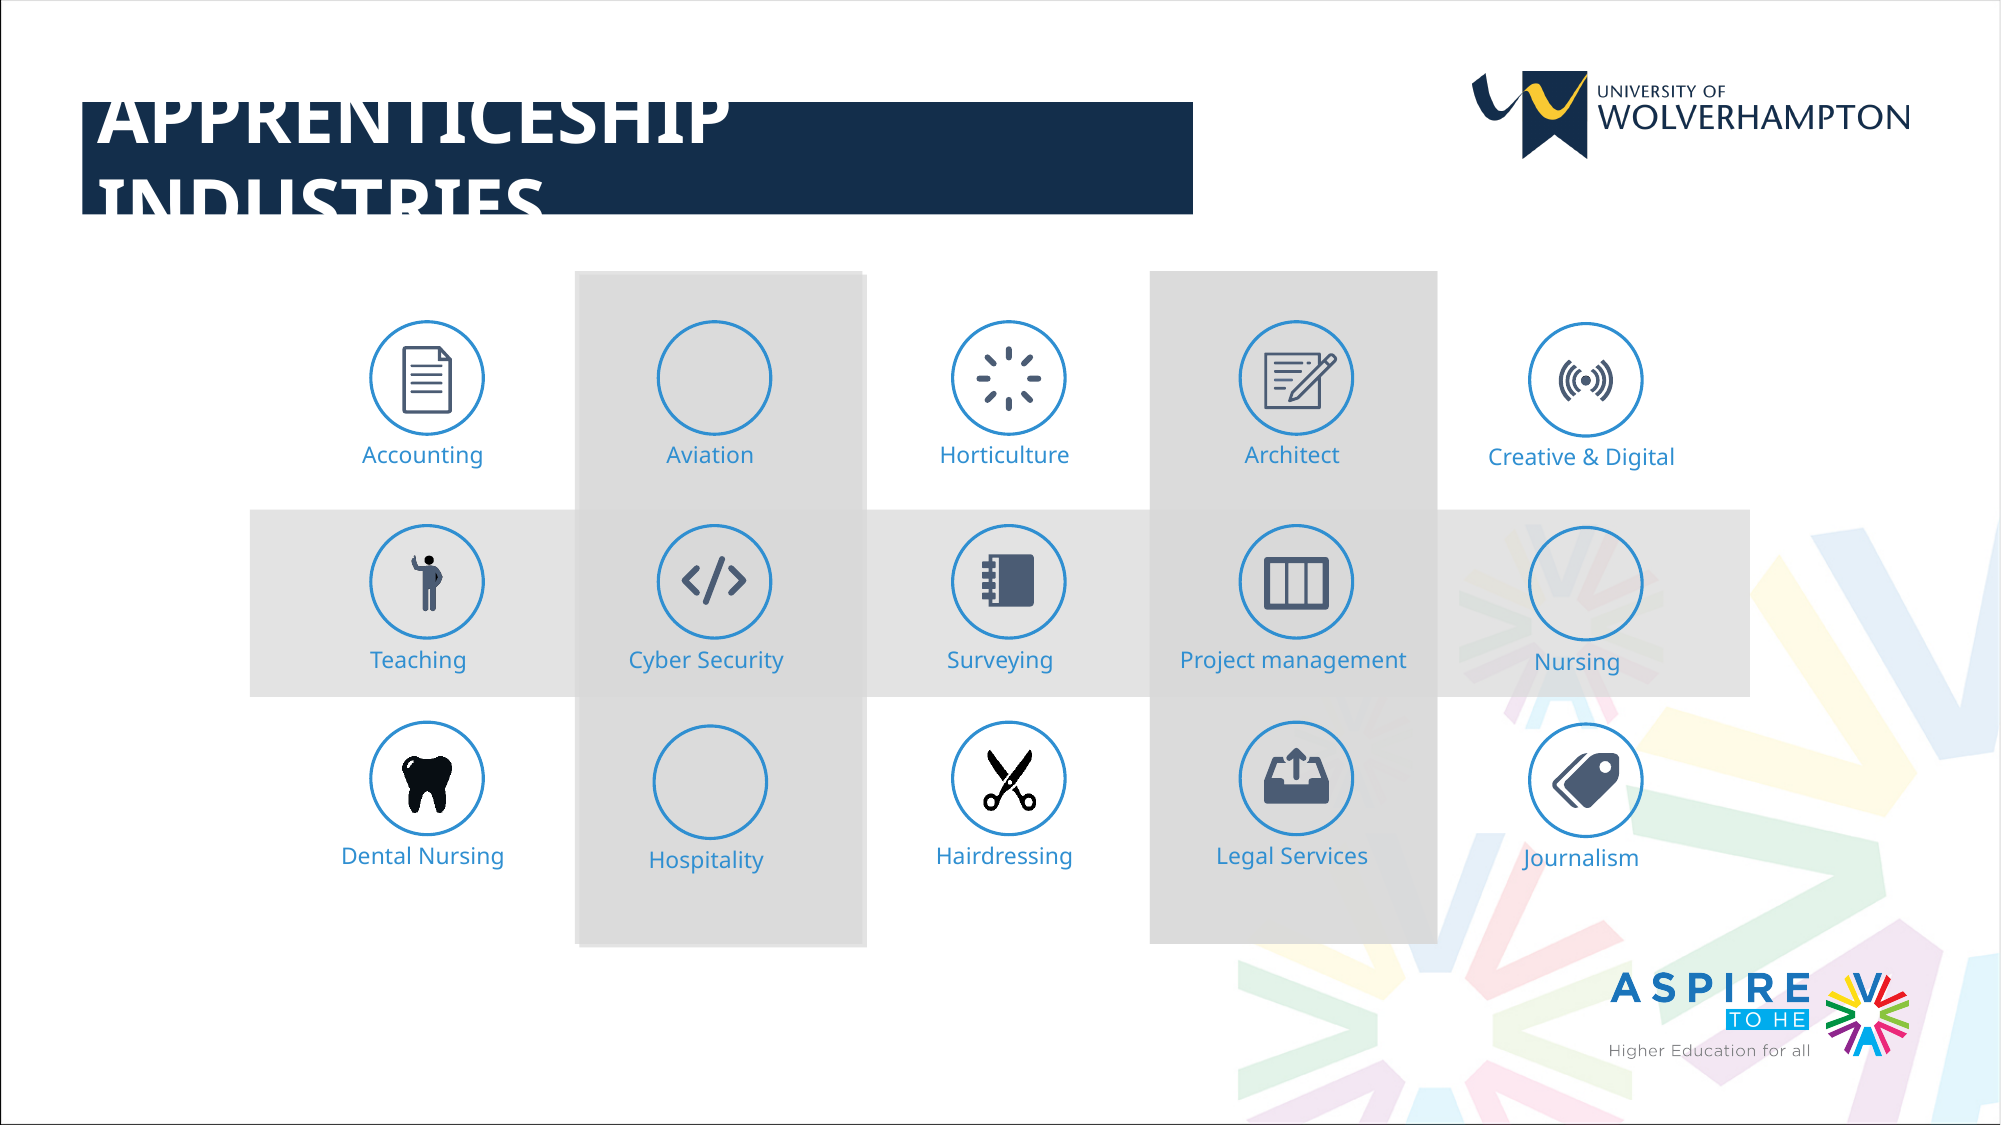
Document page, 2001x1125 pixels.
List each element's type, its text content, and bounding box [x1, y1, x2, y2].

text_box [890, 321, 1120, 477]
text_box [308, 321, 538, 477]
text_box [1177, 722, 1407, 878]
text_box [308, 722, 538, 878]
text_box [1149, 270, 1438, 525]
text_box [574, 270, 863, 945]
text_box [578, 274, 868, 949]
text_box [591, 725, 821, 882]
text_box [596, 321, 825, 477]
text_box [1467, 723, 1697, 880]
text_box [890, 722, 1120, 878]
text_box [1177, 321, 1407, 477]
picture [0, 0, 2001, 1125]
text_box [1149, 525, 1438, 681]
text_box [886, 525, 1116, 681]
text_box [304, 525, 534, 681]
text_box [1463, 527, 1693, 683]
text_box [249, 508, 574, 698]
text_box [868, 508, 1149, 698]
text_box [1438, 508, 1751, 698]
text_box [1149, 681, 1438, 945]
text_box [591, 525, 821, 681]
text_box APPRENTICESHIP INDUSTRIES [81, 101, 1194, 215]
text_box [1467, 323, 1697, 479]
